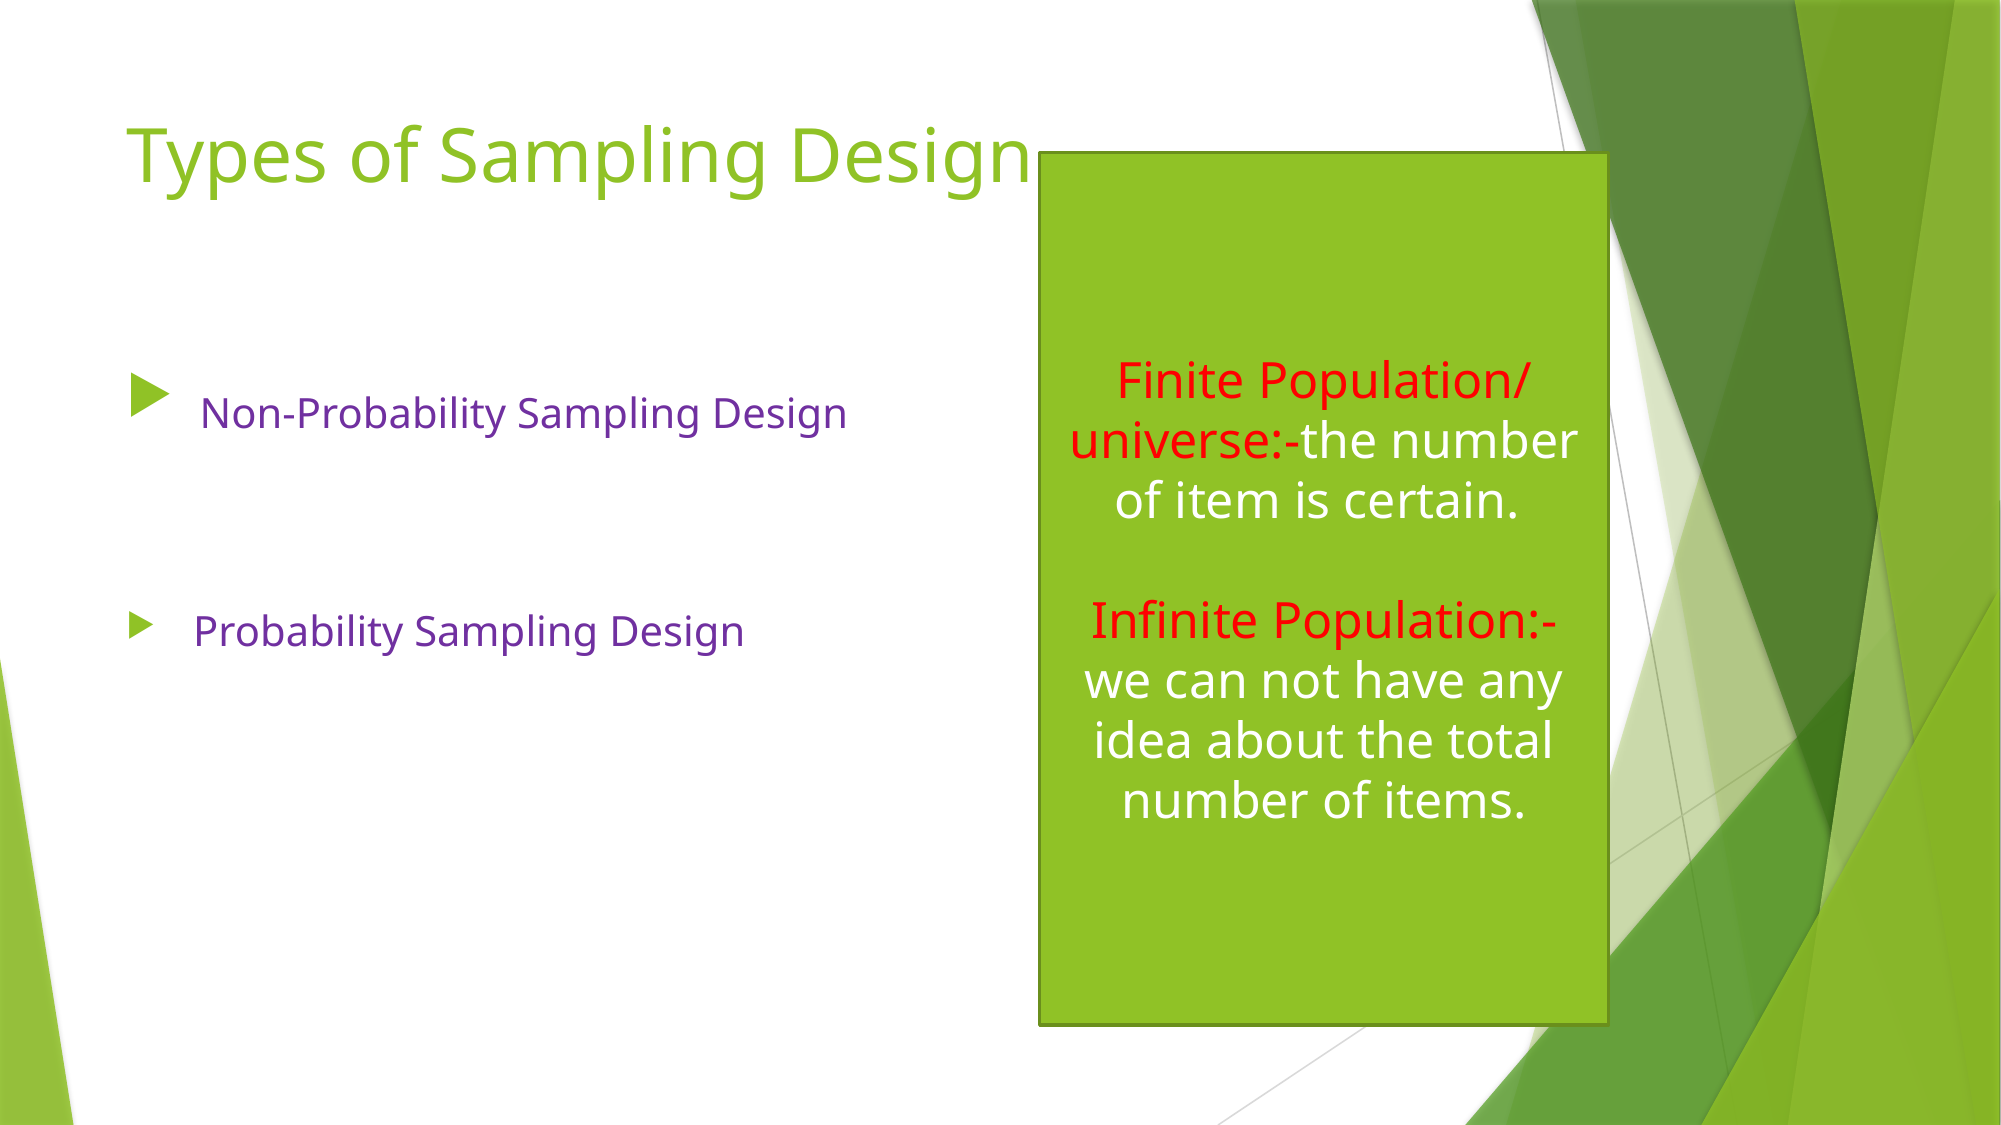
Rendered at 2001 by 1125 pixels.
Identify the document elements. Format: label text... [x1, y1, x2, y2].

text_box Finite Population/ universe:-the number of item is certain. Infinite Population:- we can not have any idea about the total number of items. [1038, 151, 1610, 1027]
list Non-Probability Sampling Design Probability Sampling Design [111, 354, 1038, 992]
title Types of Sampling Design [111, 99, 1522, 317]
